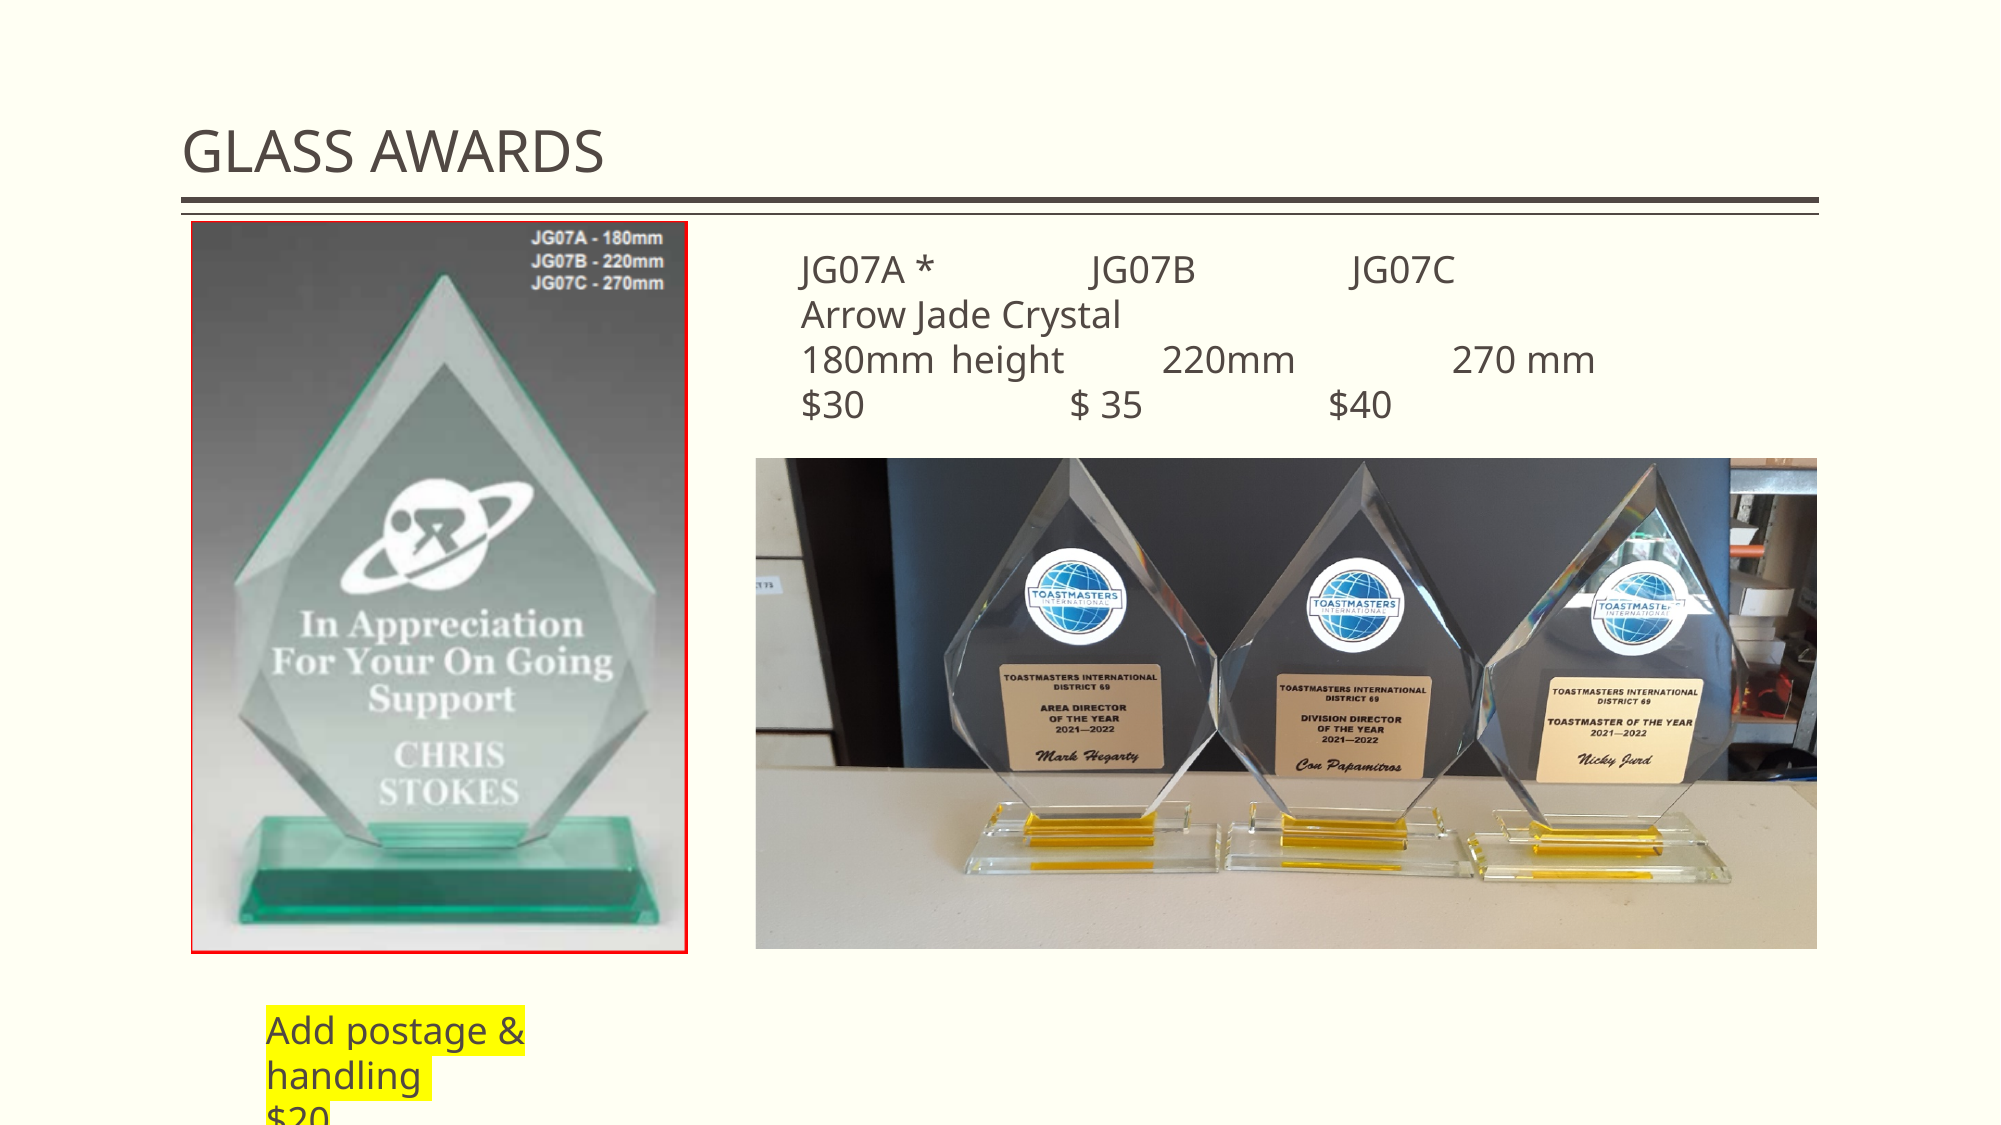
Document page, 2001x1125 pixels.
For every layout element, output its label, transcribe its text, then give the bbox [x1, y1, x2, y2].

picture [191, 221, 688, 954]
picture [755, 457, 1817, 949]
text_box JG07A * JG07B JG07C Arrow Jade Crystal 180mm height 220mm 270 mm $30 $ 35 $40 [1025, 238, 1848, 434]
title GLASS AWARDS [181, 61, 1819, 193]
text_box [576, 138, 1025, 588]
text_box Add postage & handling $20 [251, 1000, 704, 1125]
